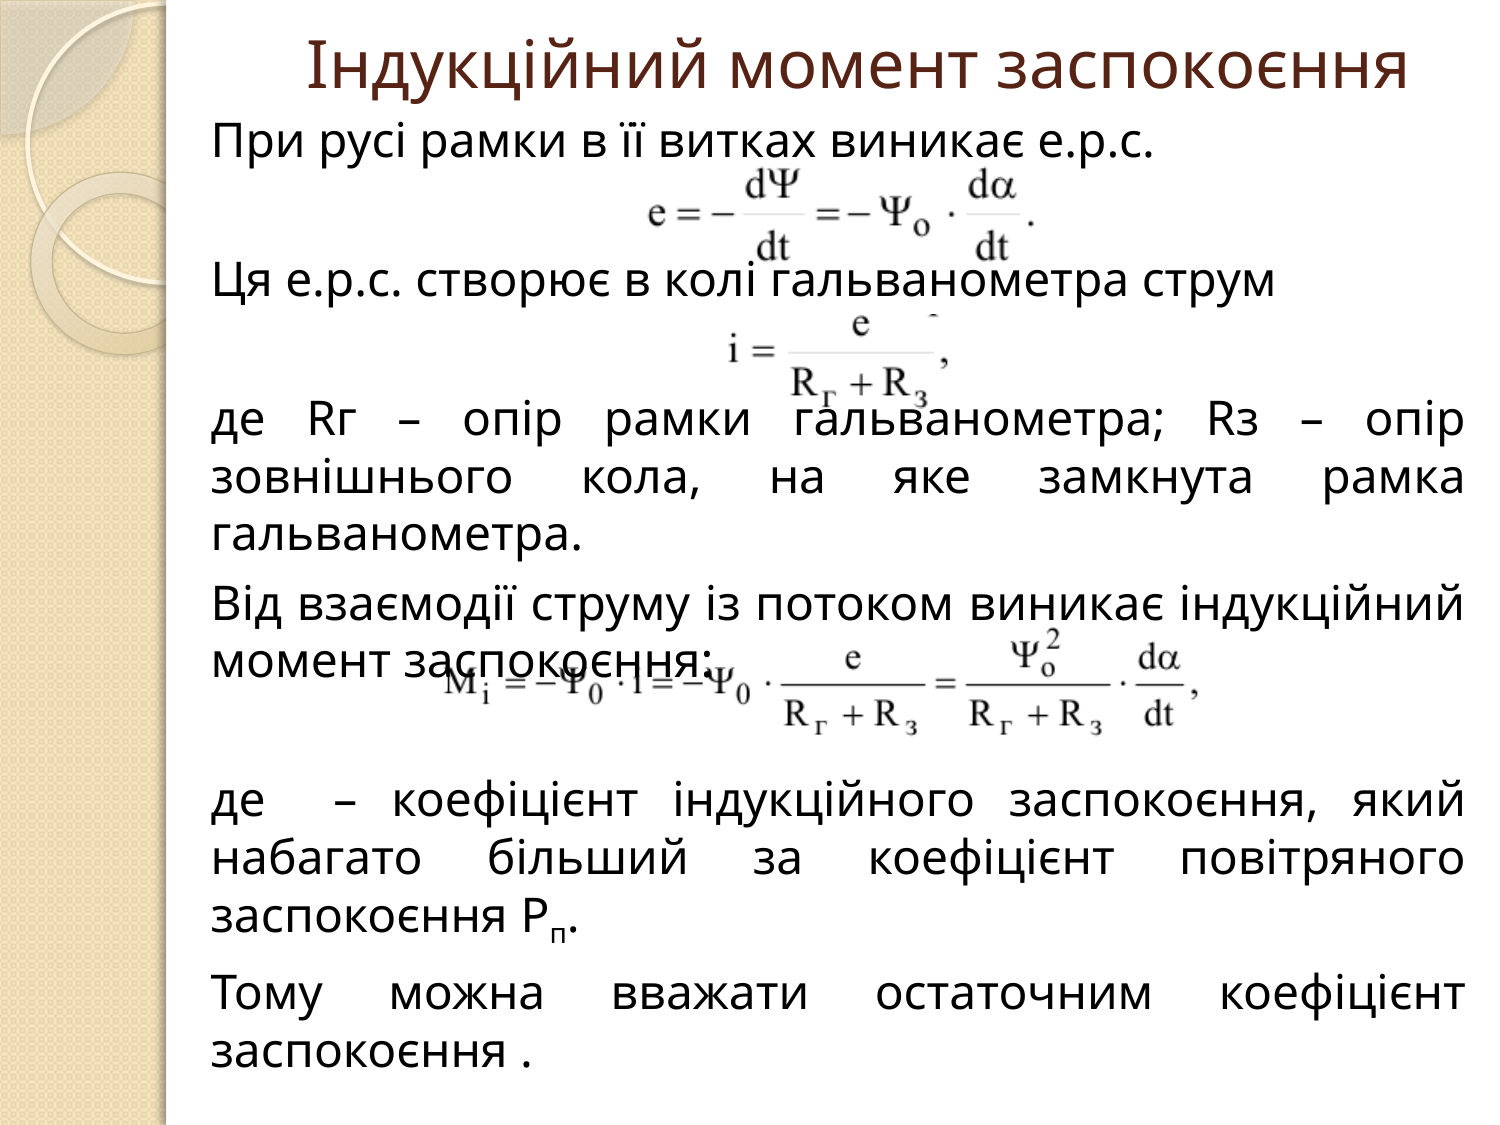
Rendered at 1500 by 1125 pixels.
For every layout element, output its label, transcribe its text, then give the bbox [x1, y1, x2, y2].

picture [442, 626, 1200, 738]
title Індукційний момент заспокоєння [235, 45, 1466, 79]
picture [643, 160, 1046, 269]
picture [726, 314, 951, 410]
